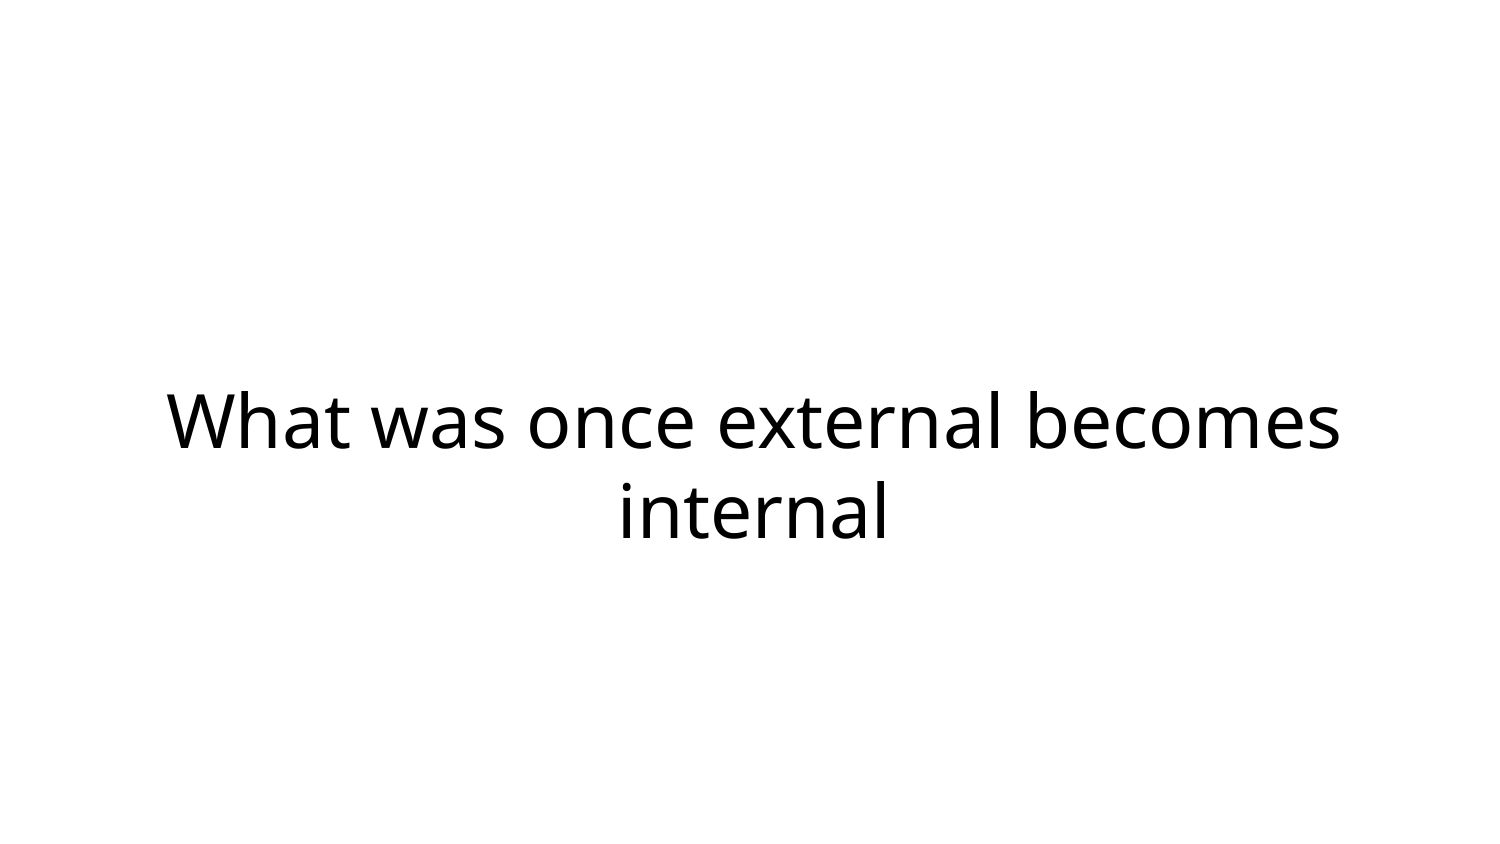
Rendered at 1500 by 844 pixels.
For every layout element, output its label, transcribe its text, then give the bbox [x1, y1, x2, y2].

text_box What was once external becomes internal [49, 358, 1460, 482]
